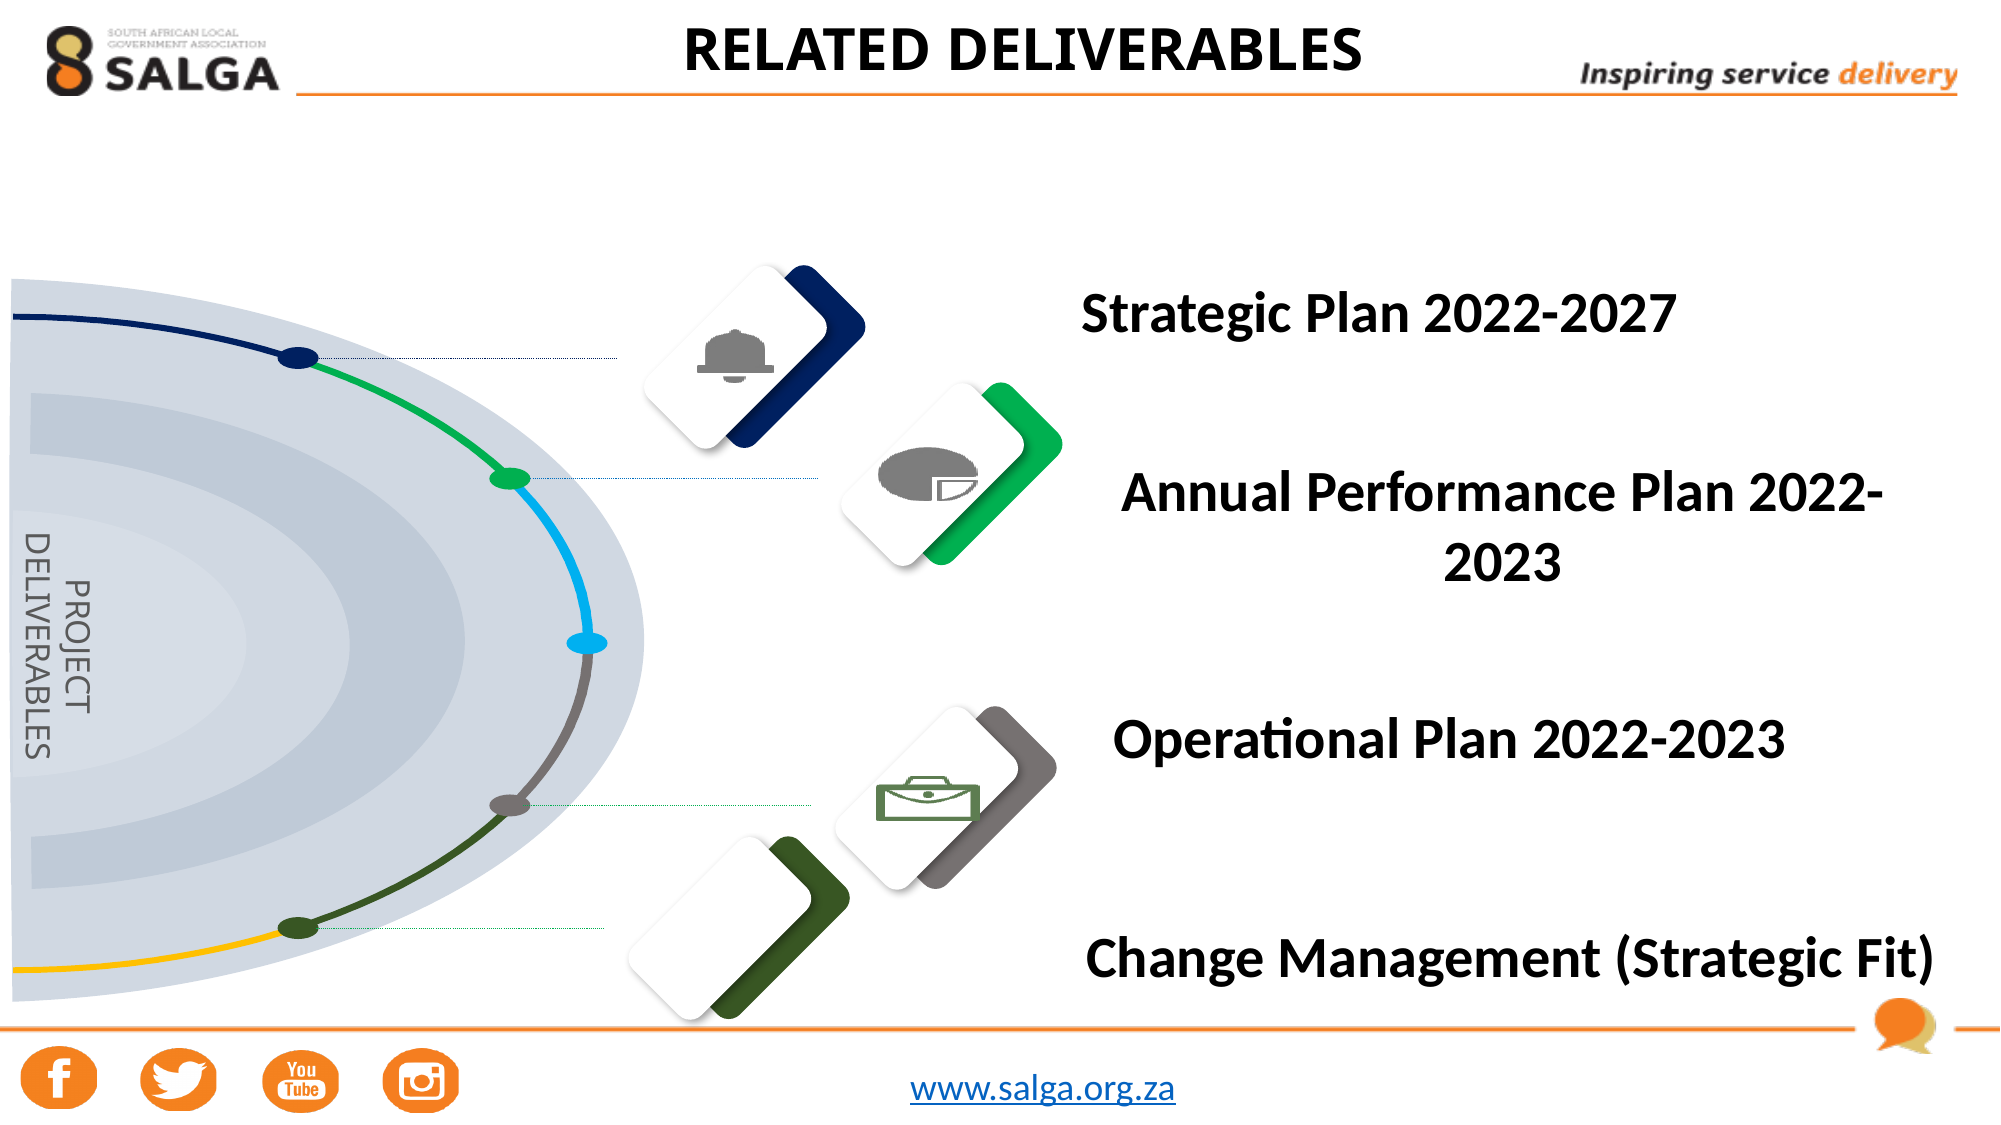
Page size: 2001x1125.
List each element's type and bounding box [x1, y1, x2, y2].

text_box [7, 5, 1993, 1002]
